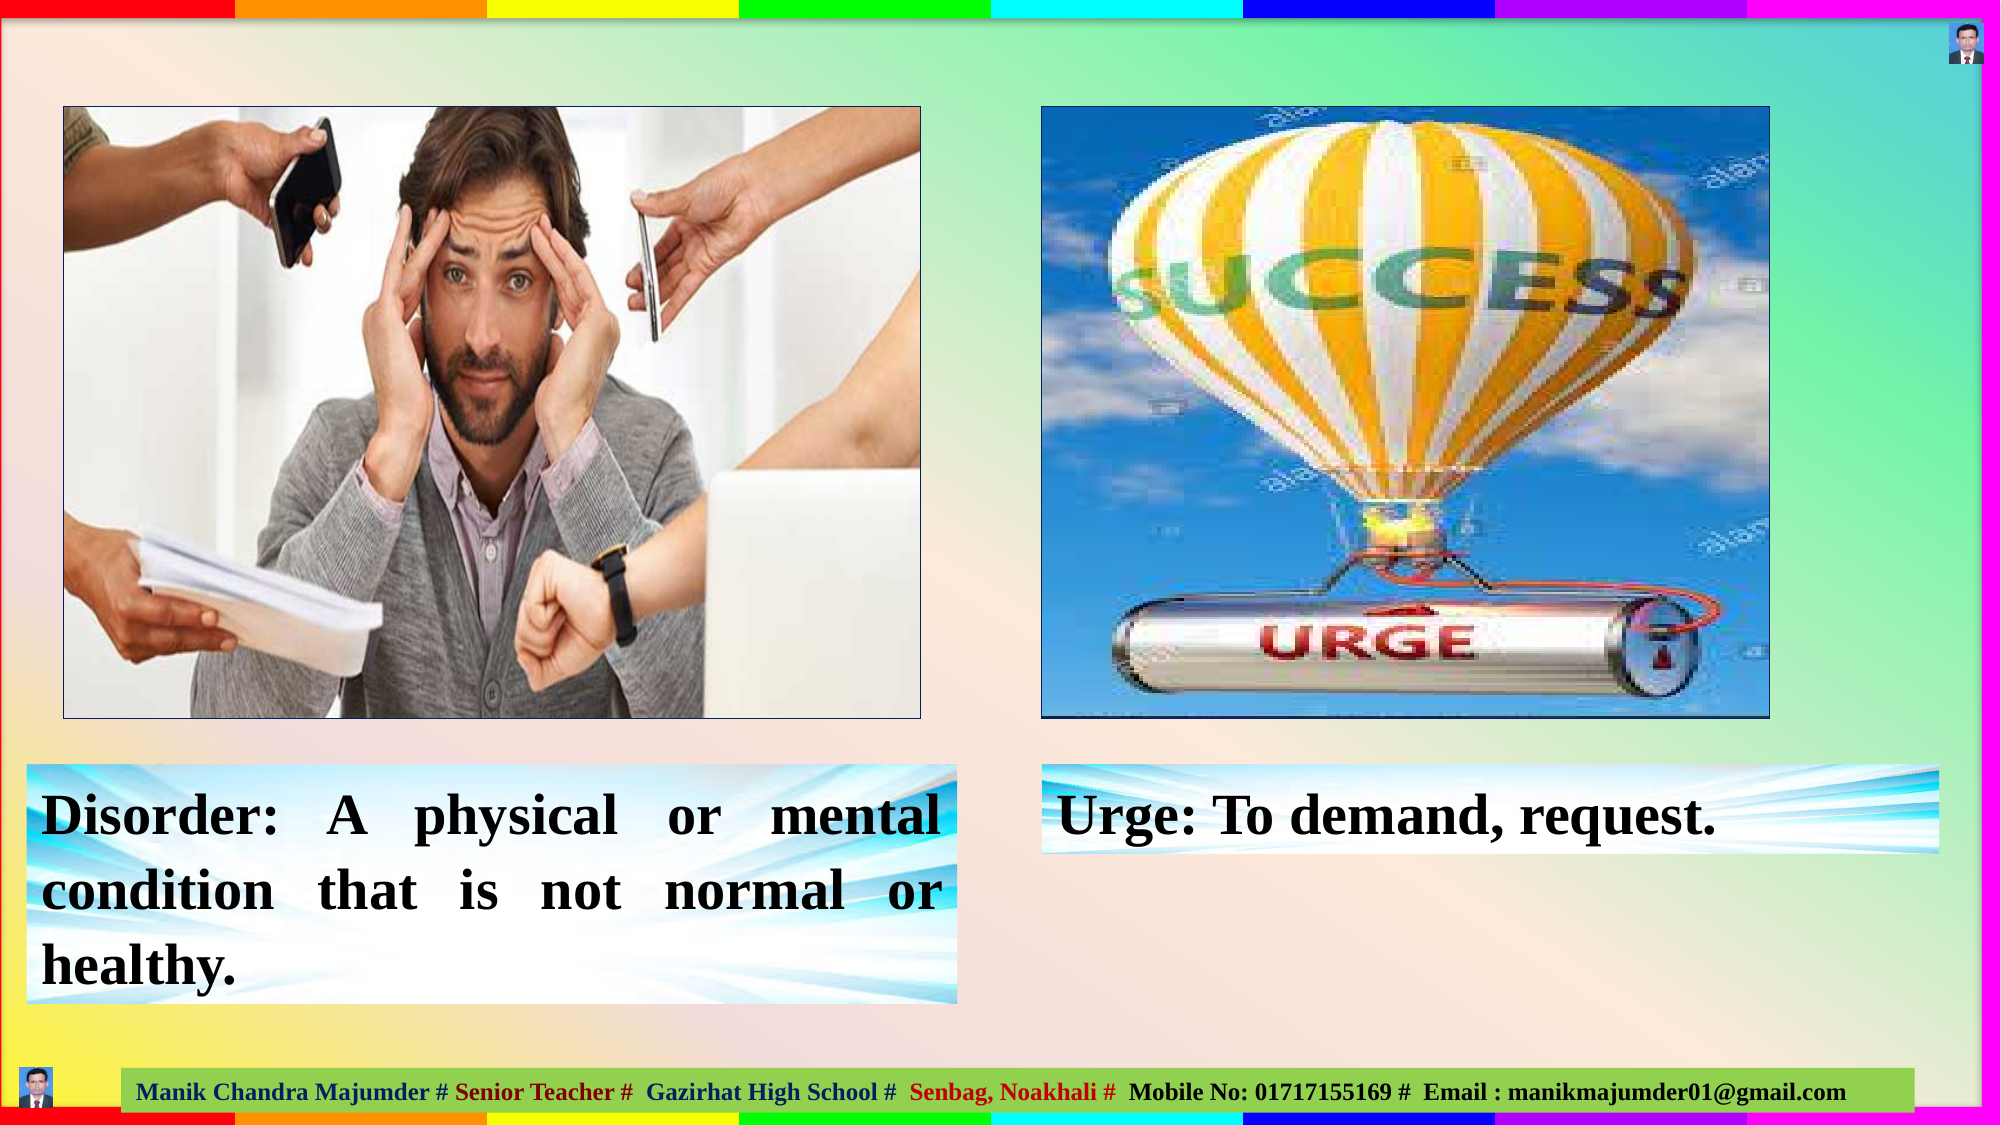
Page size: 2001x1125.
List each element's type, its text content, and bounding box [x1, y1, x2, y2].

picture [0, 0, 2000, 1125]
text_box Disorder: A physical or mental condition that is not normal or healthy. [26, 764, 958, 1004]
text_box Urge: To demand, request. [1041, 764, 1940, 855]
